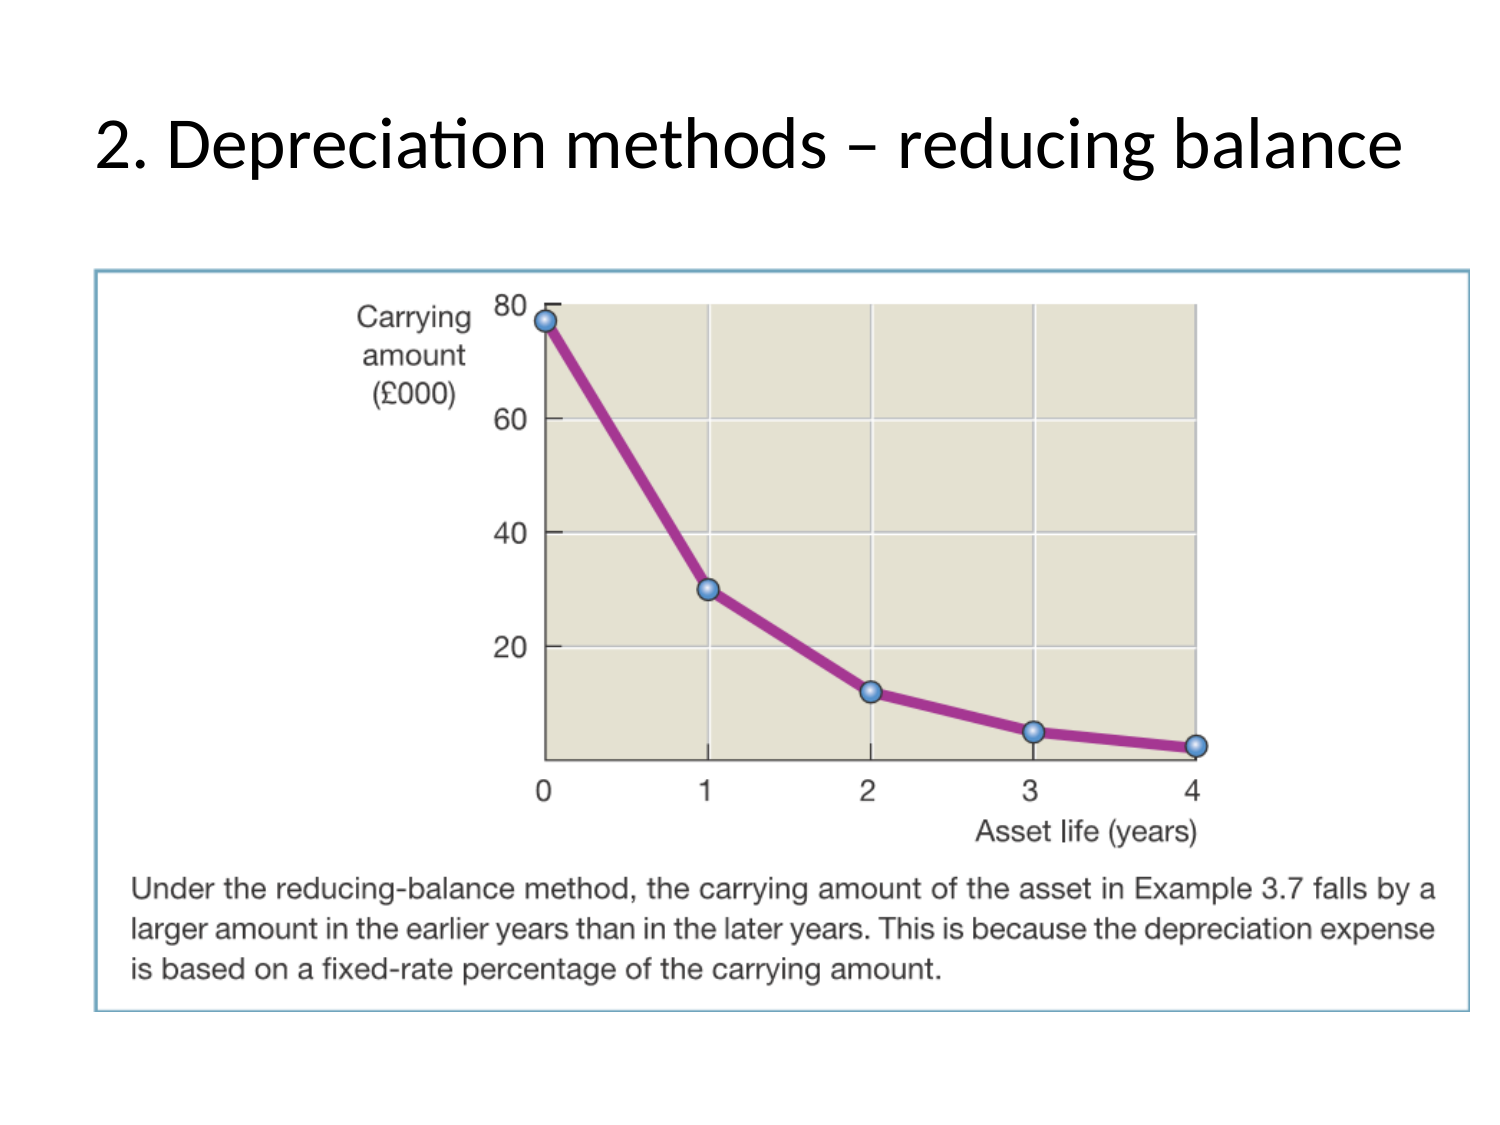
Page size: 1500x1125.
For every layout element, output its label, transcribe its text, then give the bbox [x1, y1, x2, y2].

picture [88, 266, 1470, 1012]
title 2. Depreciation methods – reducing balance [75, 45, 1425, 233]
